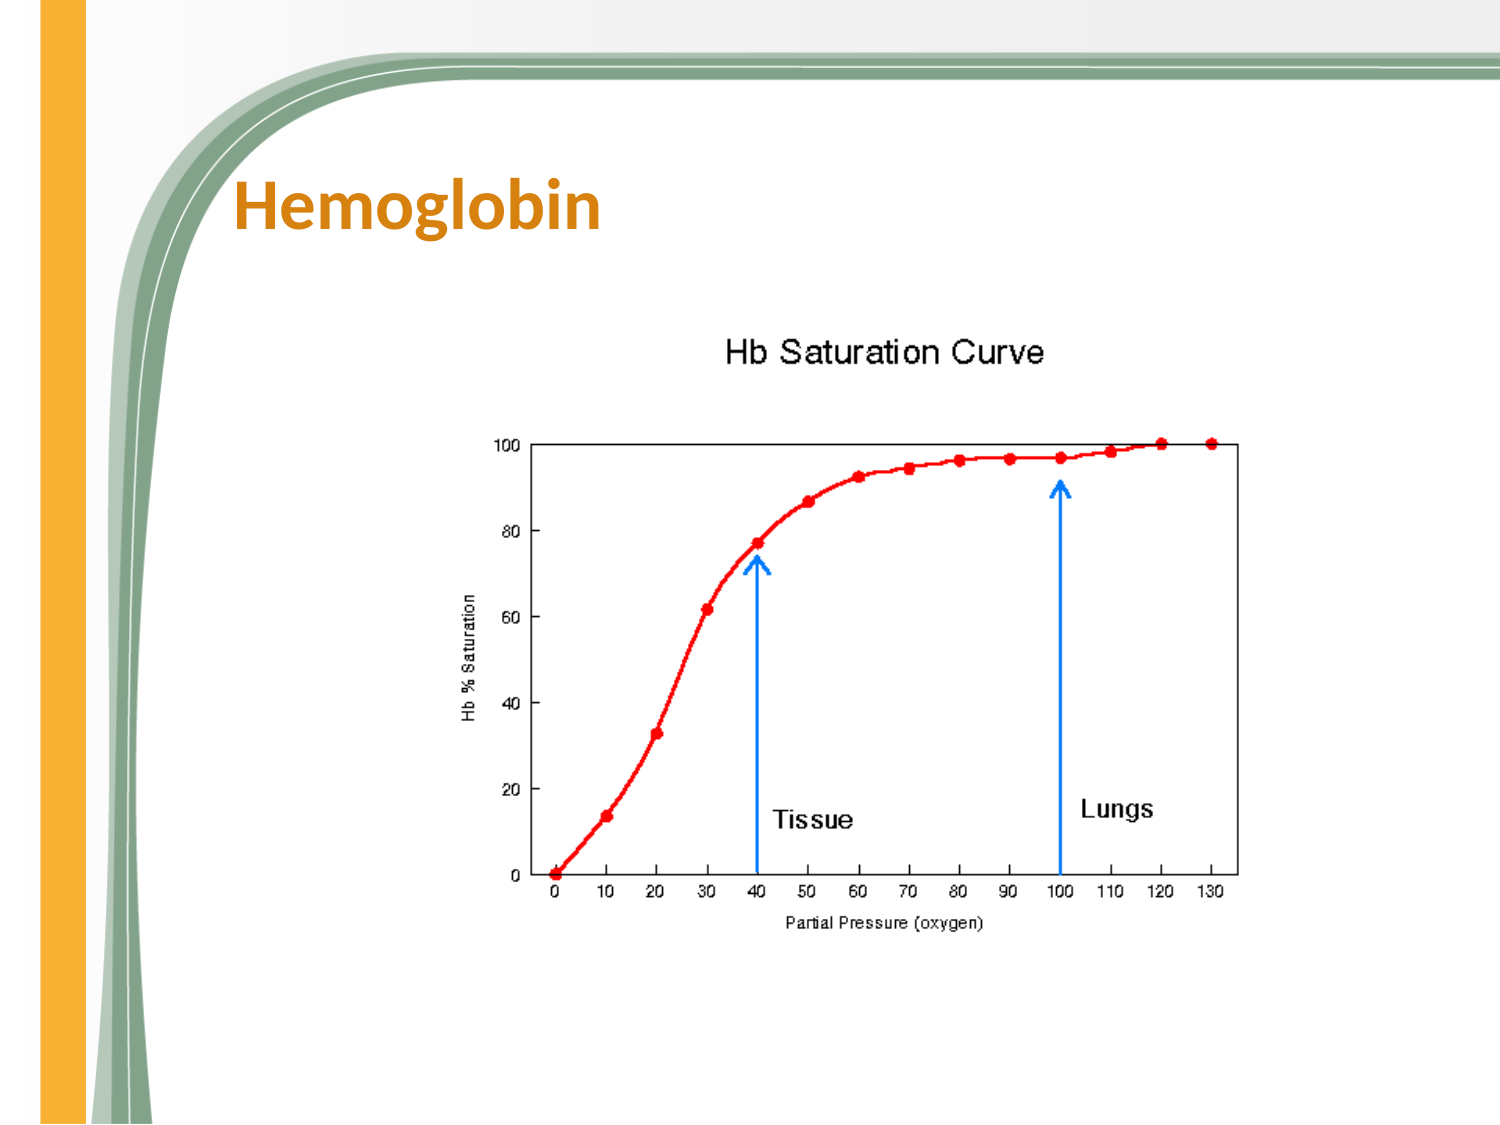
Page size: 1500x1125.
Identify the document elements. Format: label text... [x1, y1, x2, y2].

picture [0, 0, 1500, 1125]
title Hemoglobin [218, 149, 1425, 252]
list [365, 311, 1279, 1015]
